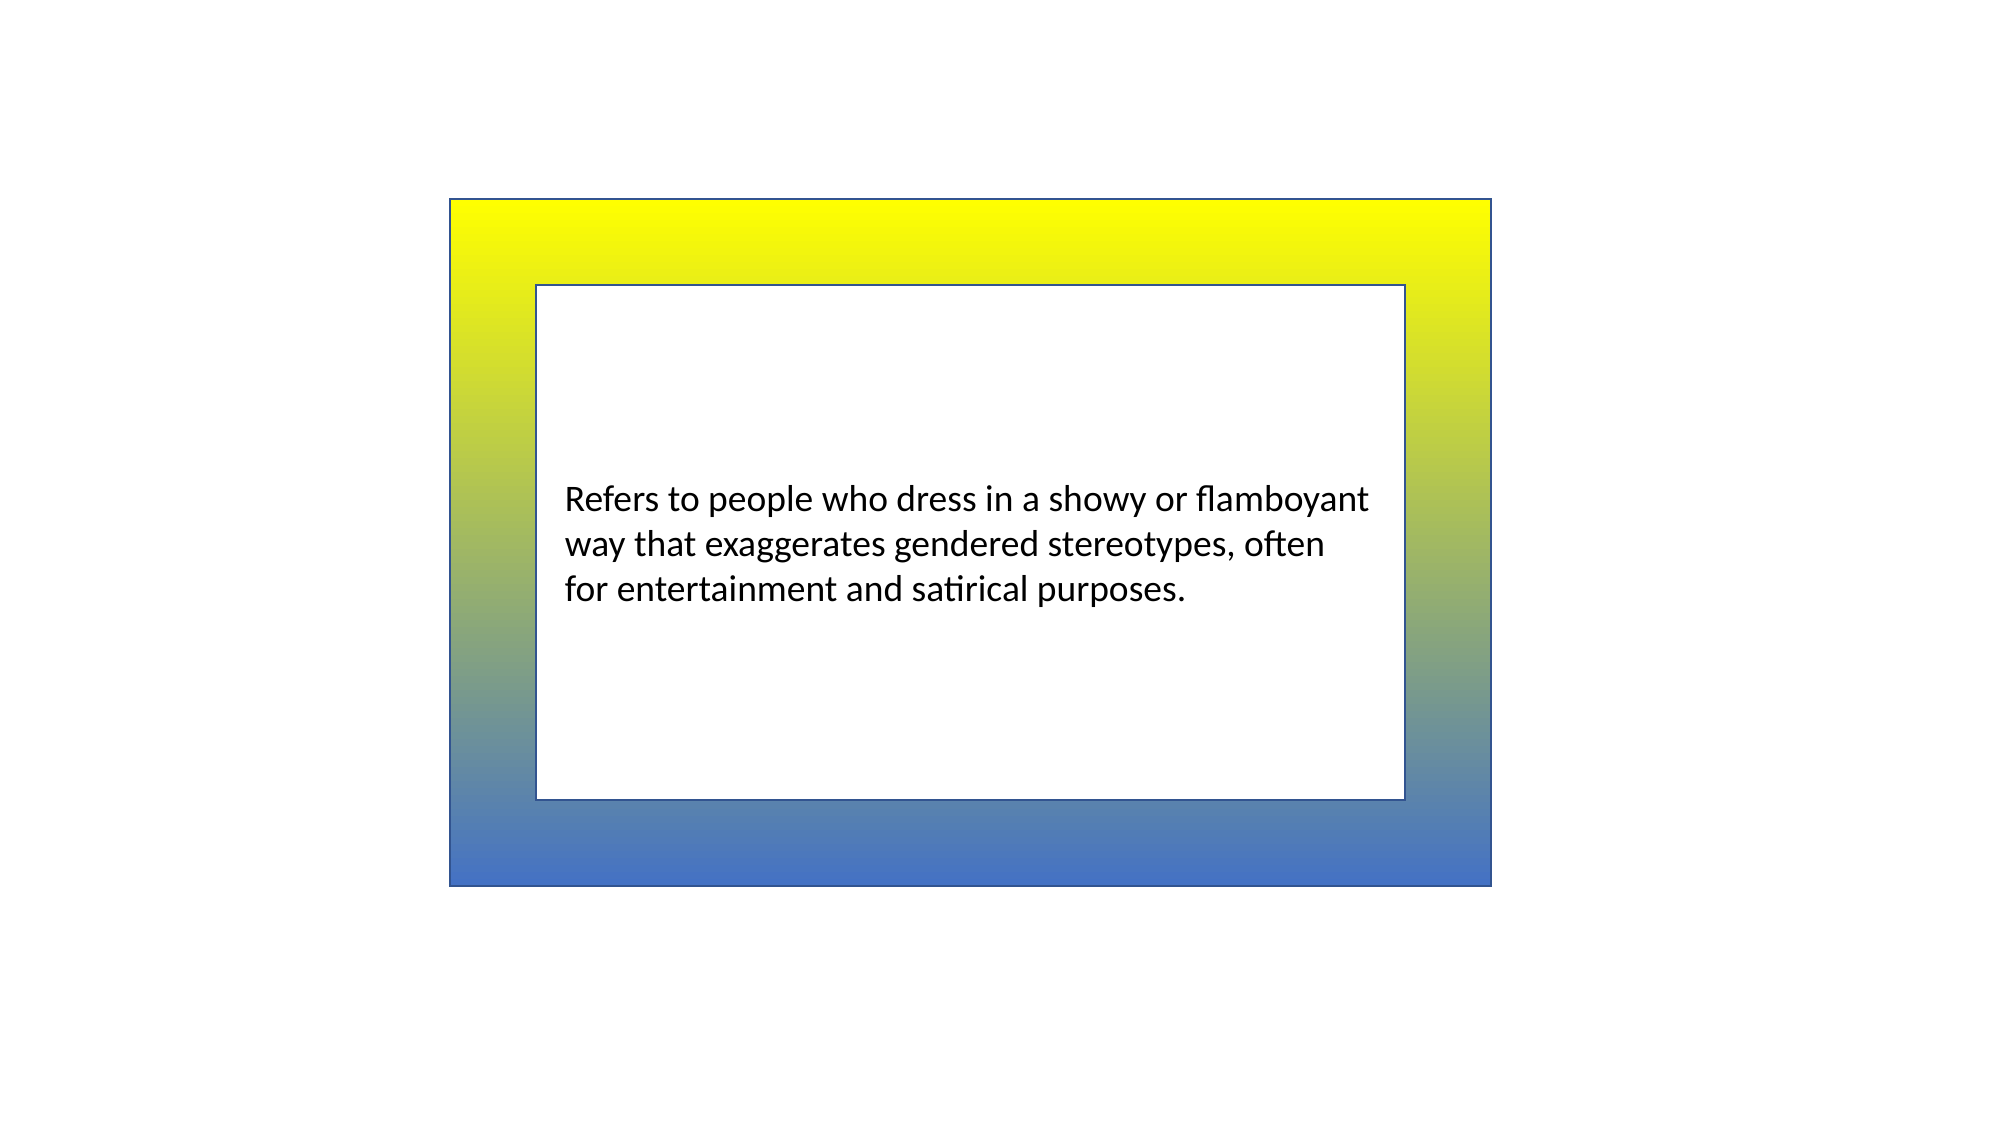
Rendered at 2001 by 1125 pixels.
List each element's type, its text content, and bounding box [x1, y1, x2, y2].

text_box Refers to people who dress in a showy or flamboyant way that exaggerates gendered stereotypes, often for entertainment and satirical purposes. [550, 466, 1391, 617]
text_box [449, 198, 1492, 887]
